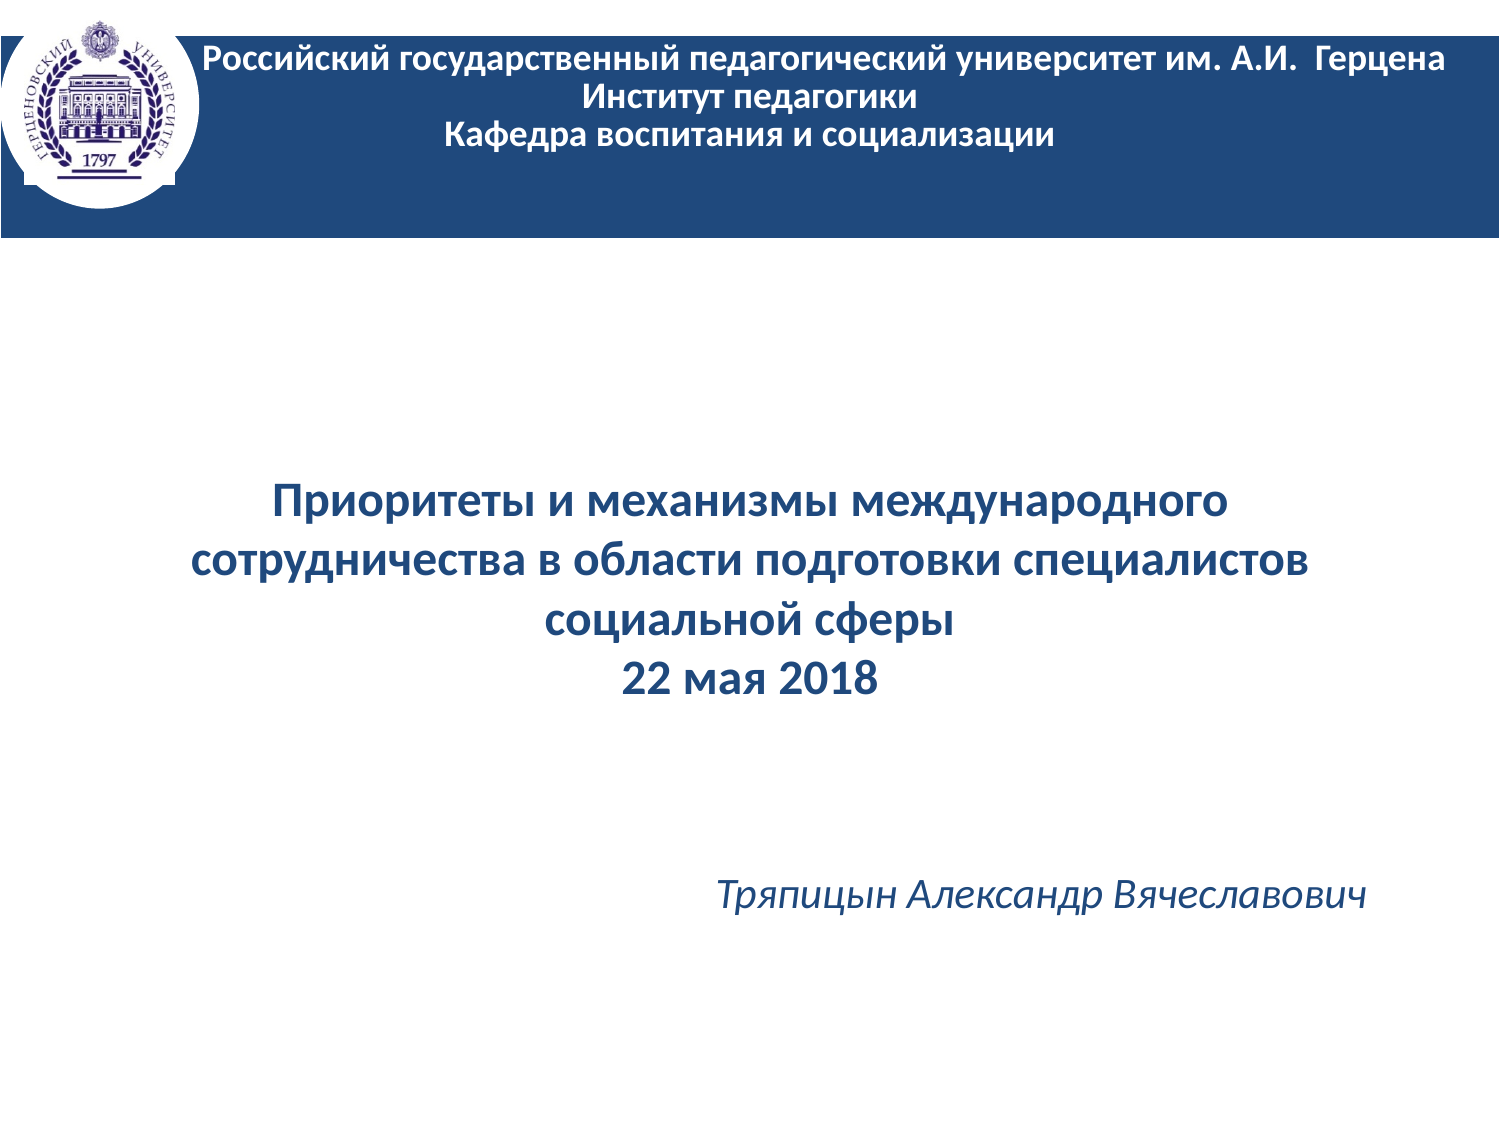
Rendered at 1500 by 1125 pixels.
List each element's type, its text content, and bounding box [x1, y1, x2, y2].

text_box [0, 0, 200, 209]
title Приоритеты и механизмы международного сотрудничества в области подготовки специалистов социальной сферы 22 мая 2018 [112, 398, 1388, 832]
table_header Российский государственный педагогический университет им. А.И. Герцена Институт педагогики Кафедра воспитания и социализации [1, 36, 1499, 238]
subtitle Тряпицын Александр Вячеславович [225, 637, 1383, 925]
